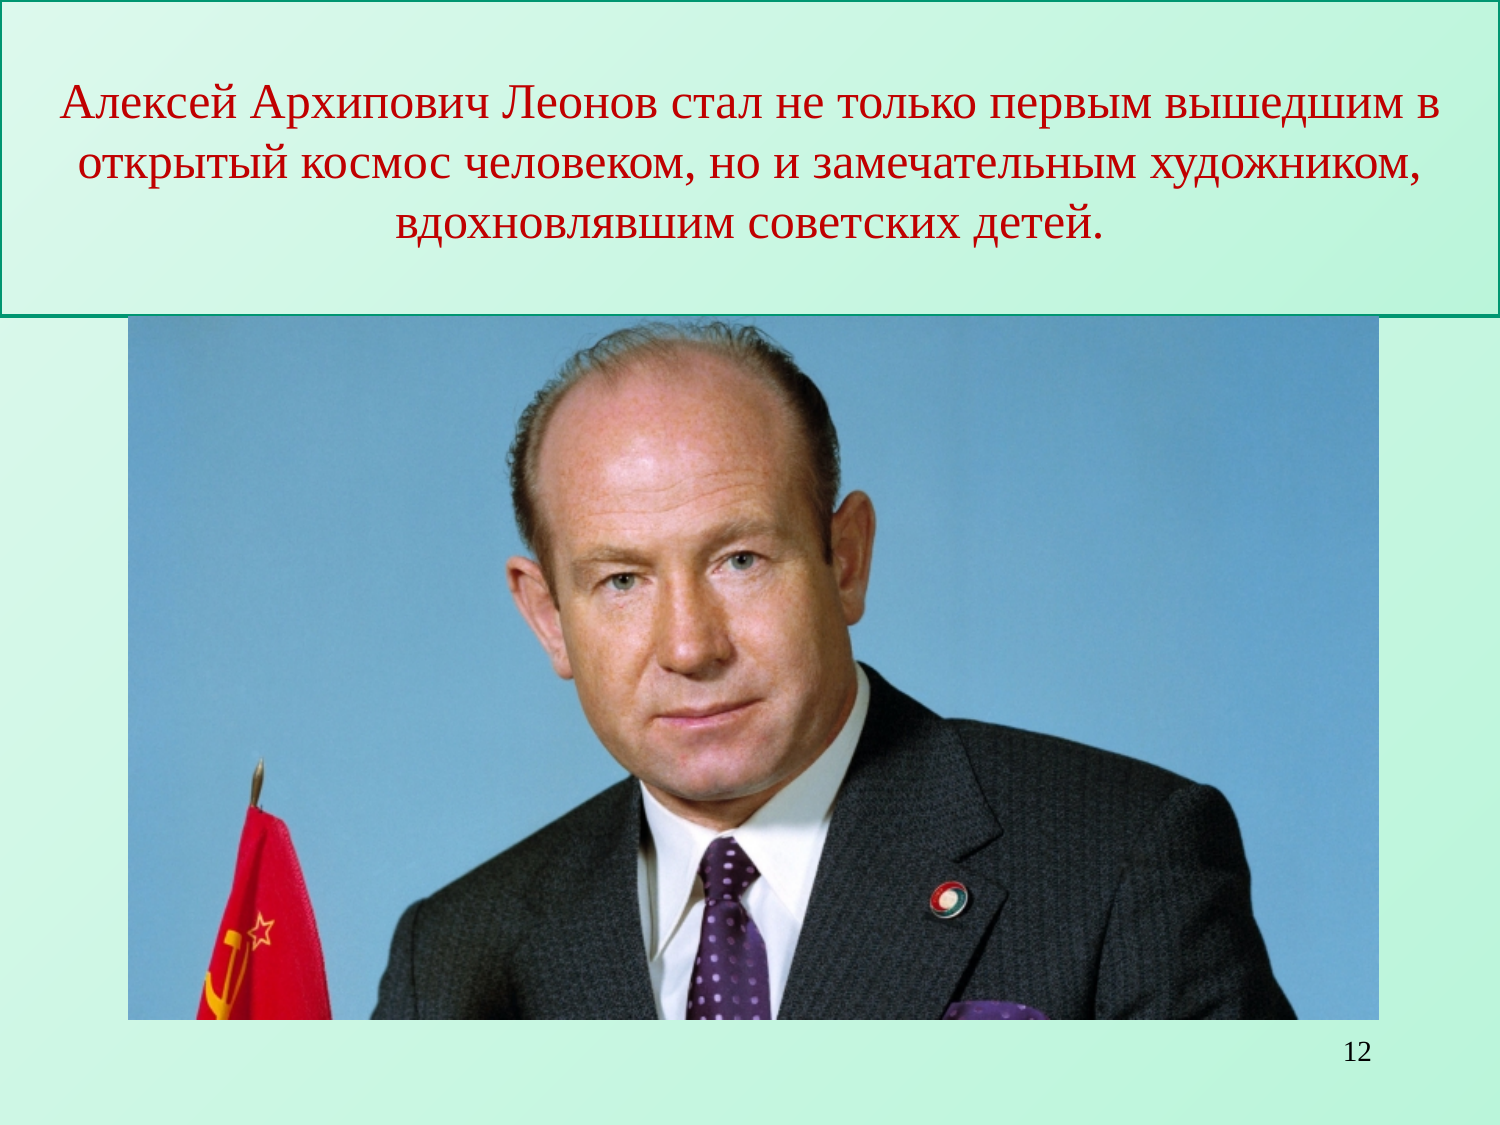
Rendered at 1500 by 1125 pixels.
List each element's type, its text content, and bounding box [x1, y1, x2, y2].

slide_number 12 [1074, 1024, 1388, 1101]
picture [128, 316, 1380, 1020]
text_box Алексей Архипович Леонов стал не только первым вышедшим в открытый космос человеком, но и замечательным художником, вдохновлявшим советских детей. [0, 0, 1500, 318]
